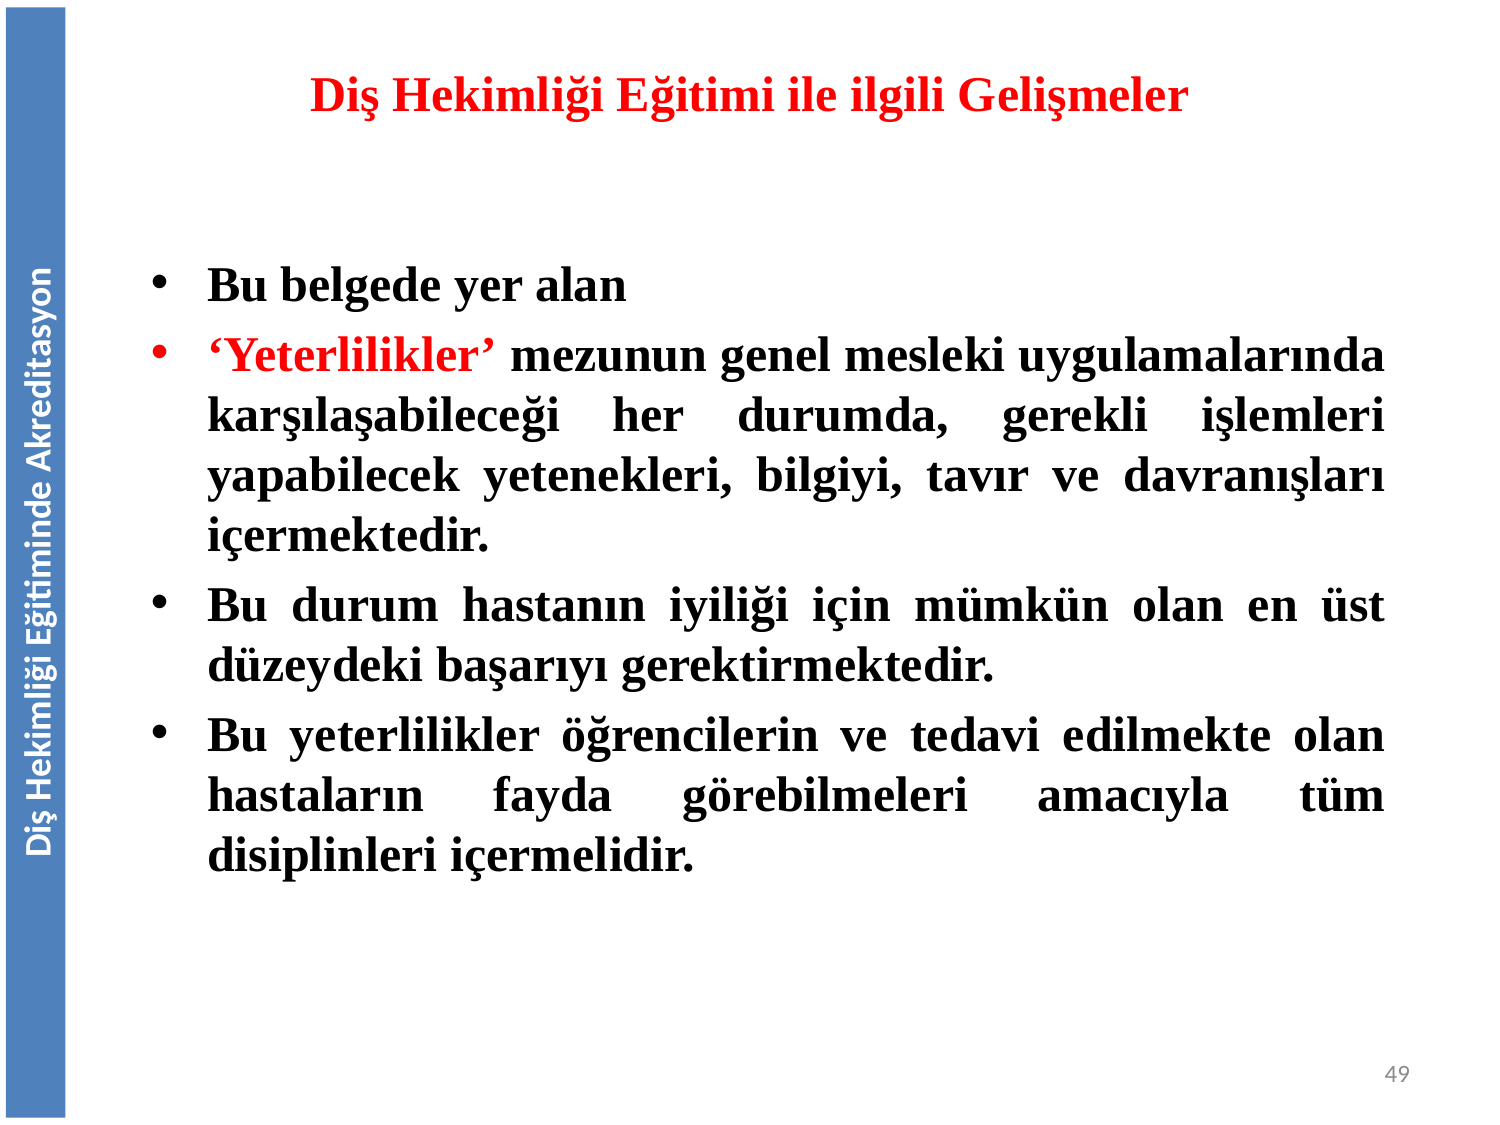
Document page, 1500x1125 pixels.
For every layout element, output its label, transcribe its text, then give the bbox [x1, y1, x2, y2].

title Diş Hekimliği Eğitimi ile ilgili Gelişmeler [75, 45, 1425, 138]
text_box Diş Hekimliği Eğitiminde Akreditasyon [5, 7, 66, 1118]
list Bu belgede yer alan ‘Yeterlilikler’ mezunun genel mesleki uygulamalarında karşılaşabileceği her durumda, gerekli işlemleri yapabilecek yetenekleri, bilgiyi, tavır ve davranışları içermektedir. Bu durum hastanın iyiliği için mümkün olan en üst düzeydeki başarıyı gerektirmektedir. Bu yeterlilikler öğrencilerin ve tedavi edilmekte olan hastaların fayda görebilmeleri amacıyla tüm disiplinleri içermelidir. [135, 243, 1402, 986]
slide_number 49 [1074, 1042, 1425, 1103]
